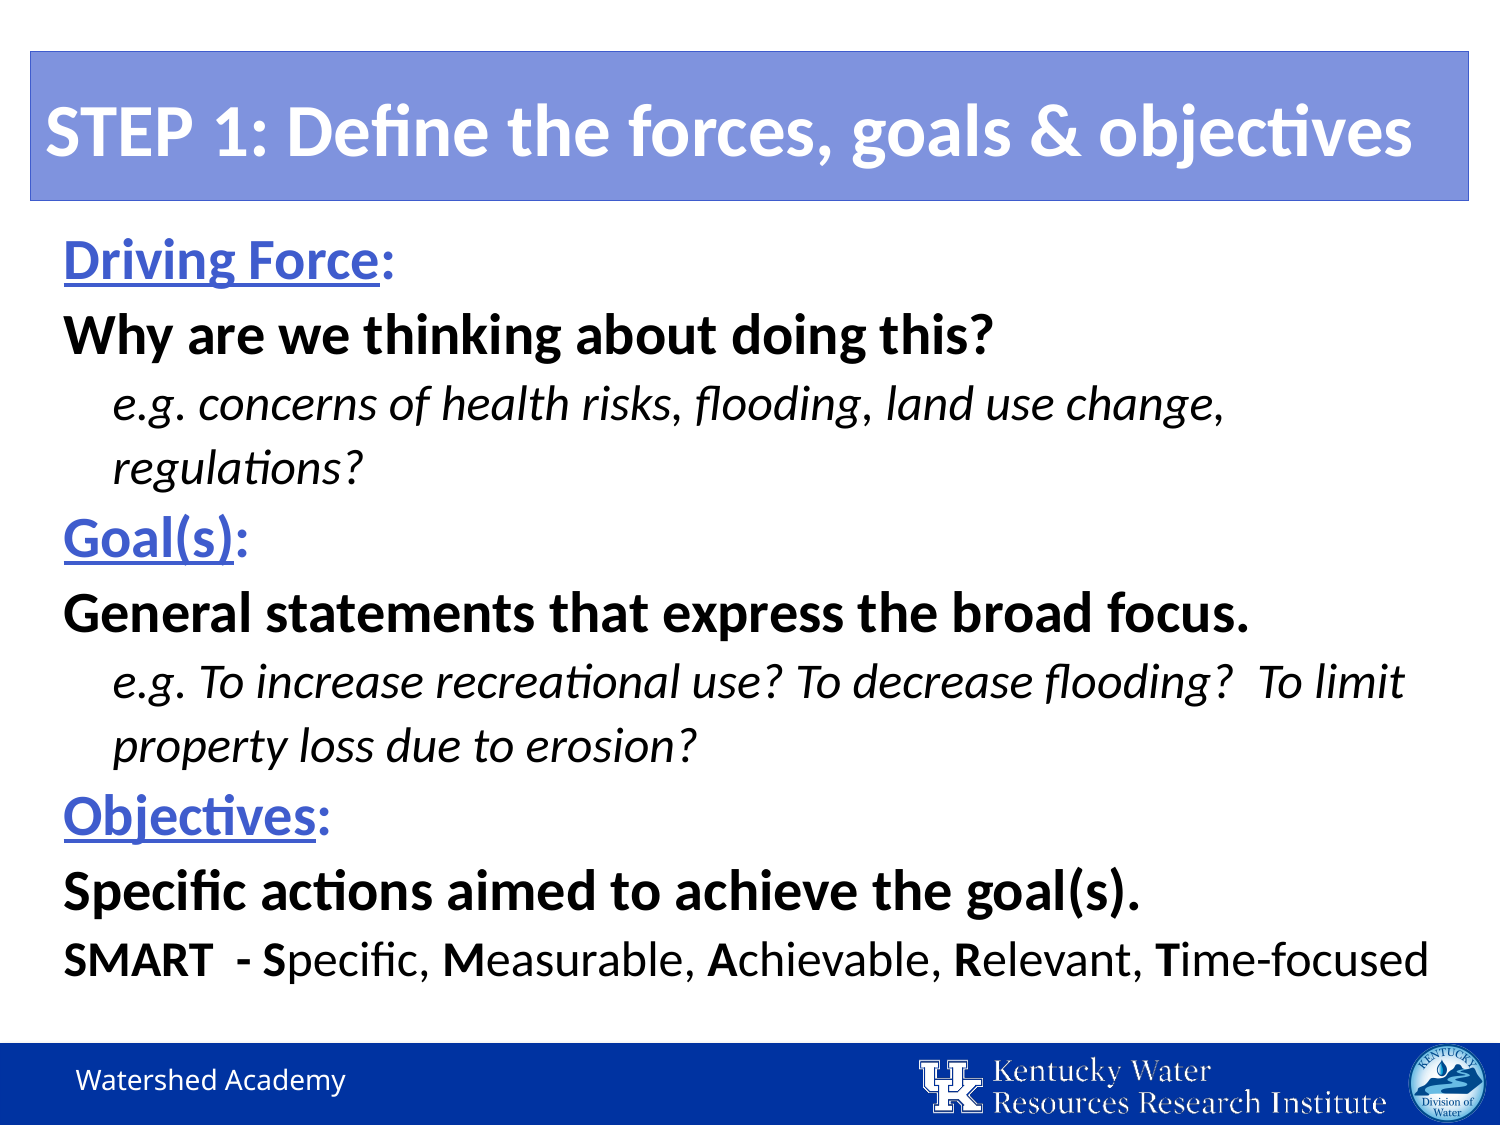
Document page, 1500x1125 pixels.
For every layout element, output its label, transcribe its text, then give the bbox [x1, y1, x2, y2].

text_box STEP 1: Define the forces, goals & objectives [30, 51, 1469, 201]
list Driving Force: Why are we thinking about doing this? e.g. concerns of health risks, flooding, land use change, regulations? Goal(s): General statements that express the broad focus. e.g. To increase recreational use? To decrease flooding? To limit property loss due to erosion? Objectives: Specific actions aimed to achieve the goal(s). SMART - Specific, Measurable, Achievable, Relevant, Time-focused [22, 208, 1478, 1033]
picture [909, 1048, 1401, 1123]
picture [1408, 1043, 1487, 1123]
